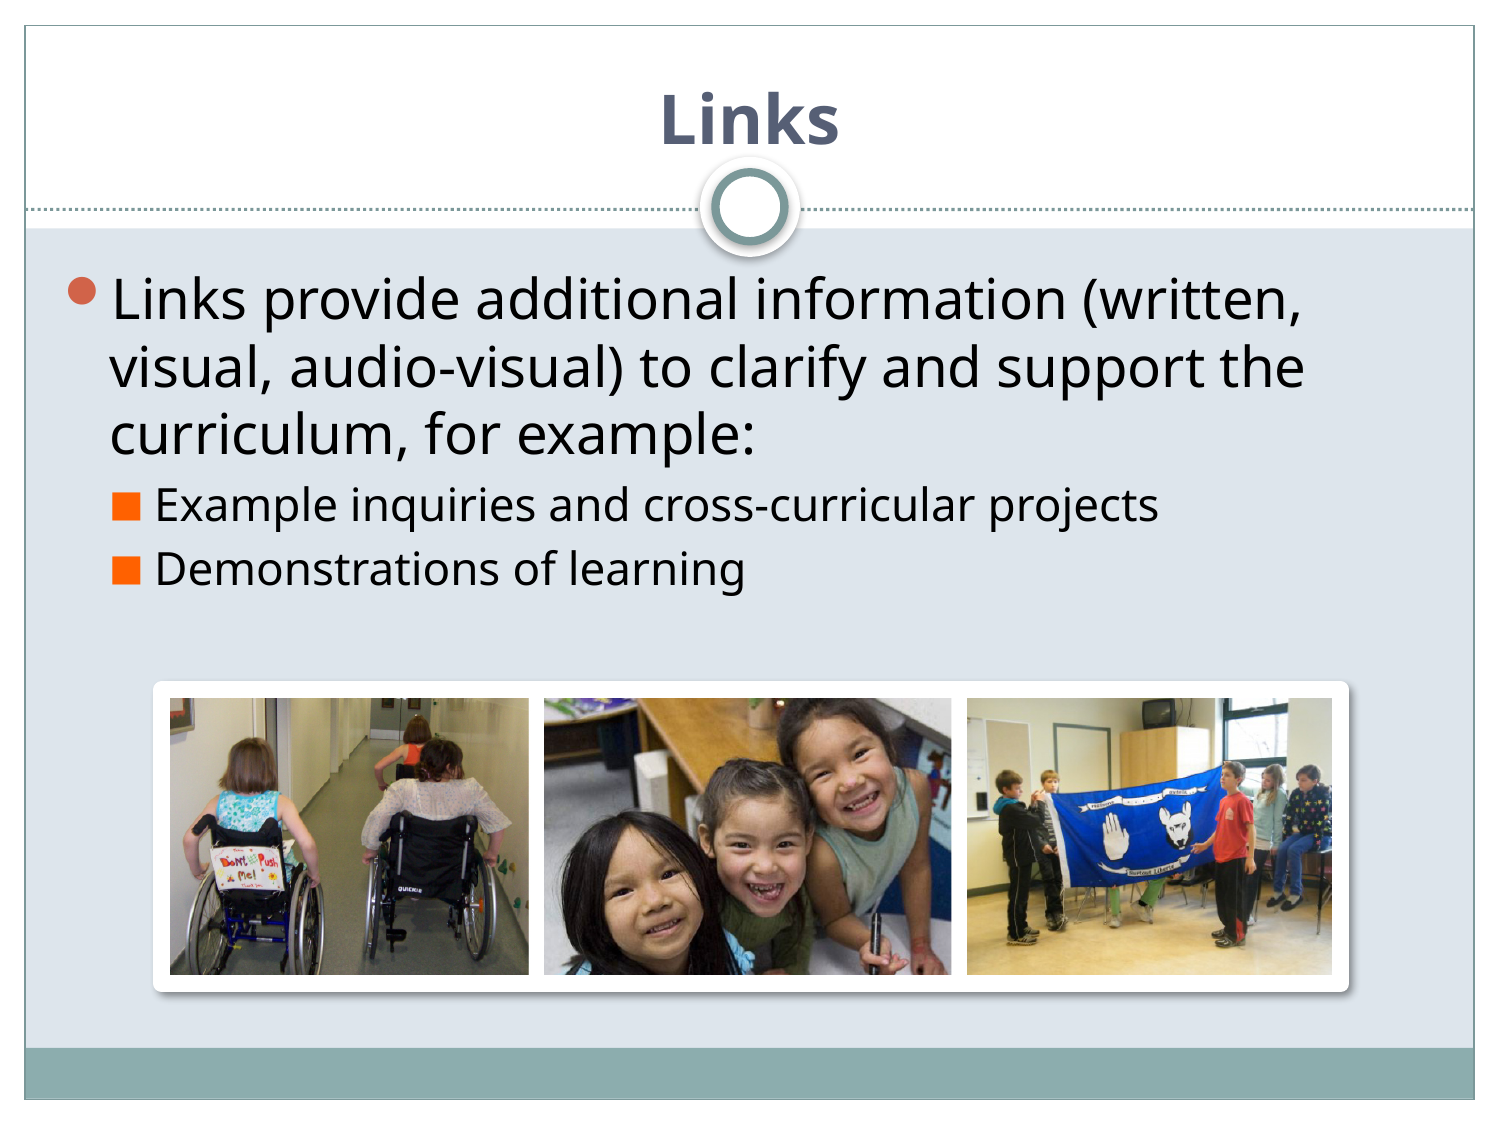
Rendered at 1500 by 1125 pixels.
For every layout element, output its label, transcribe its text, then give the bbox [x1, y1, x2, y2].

title Links [49, 41, 1450, 166]
list Links provide additional information (written, visual, audio-visual) to clarify and support the curriculum, for example: Example inquiries and cross-curricular projects Demonstrations of learning [49, 256, 1445, 839]
picture [169, 697, 1333, 976]
